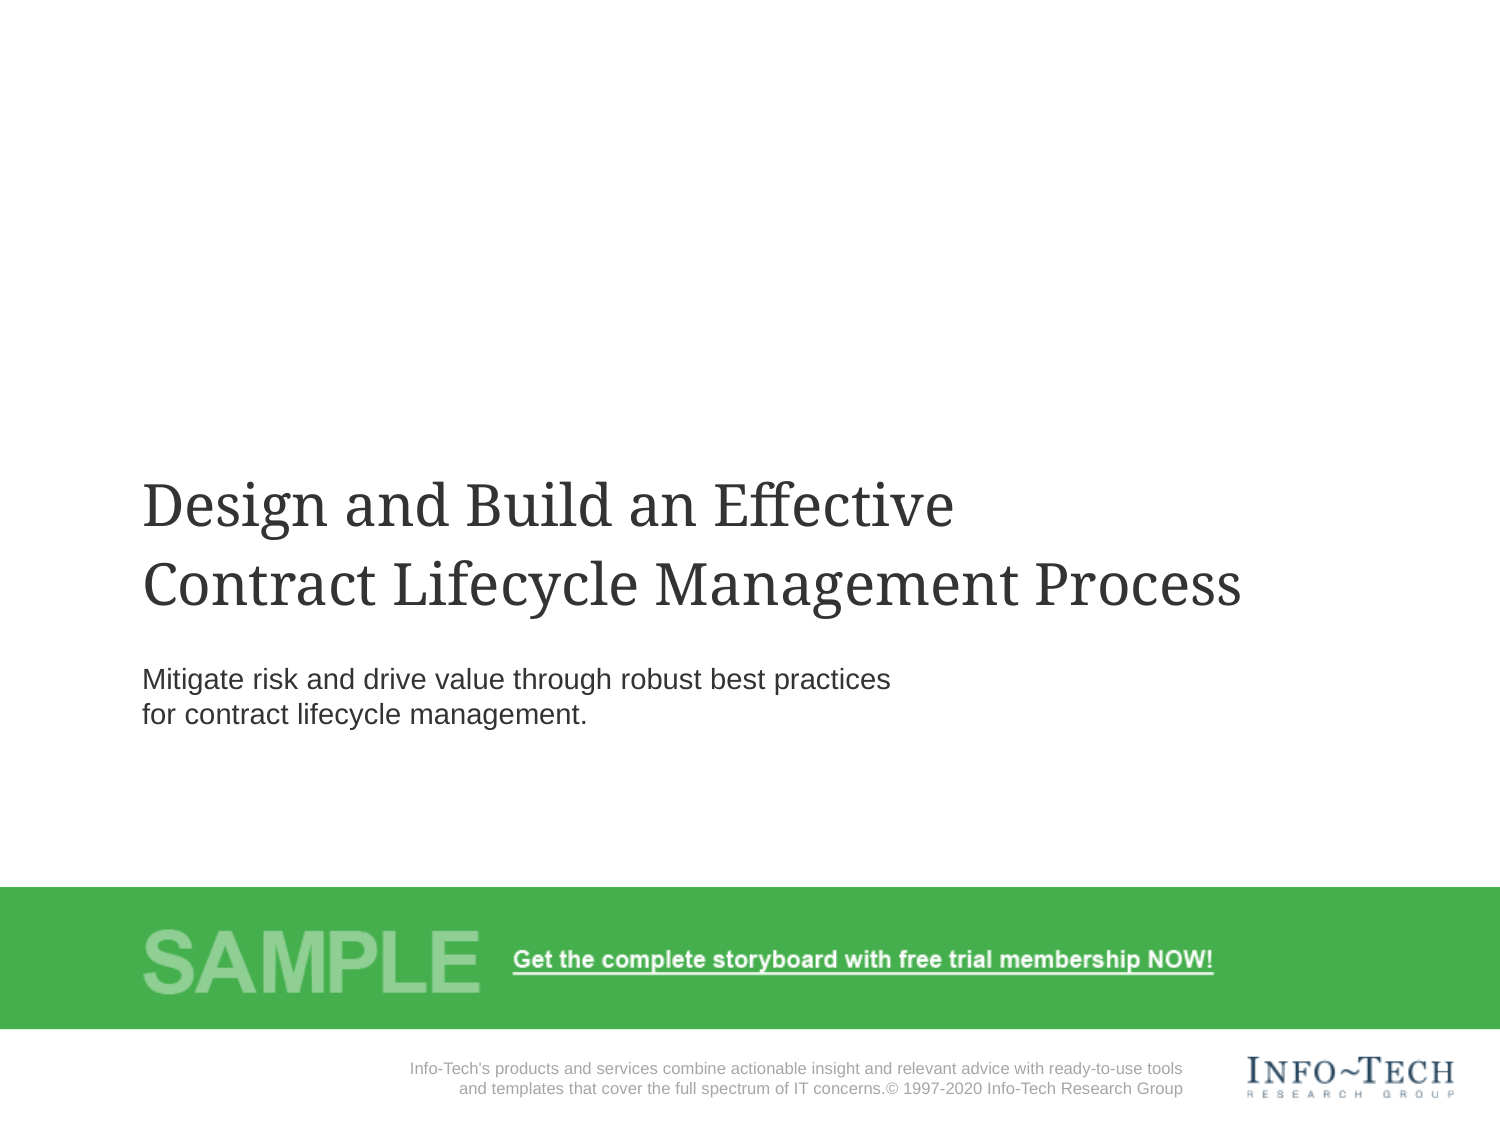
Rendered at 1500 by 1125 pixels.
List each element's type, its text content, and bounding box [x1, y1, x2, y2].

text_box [0, 887, 1500, 1125]
list Mitigate risk and drive value through robust best practices for contract lifecycle management. [126, 652, 932, 737]
list Design and Build an Effective Contract Lifecycle Management Process [126, 463, 1351, 610]
